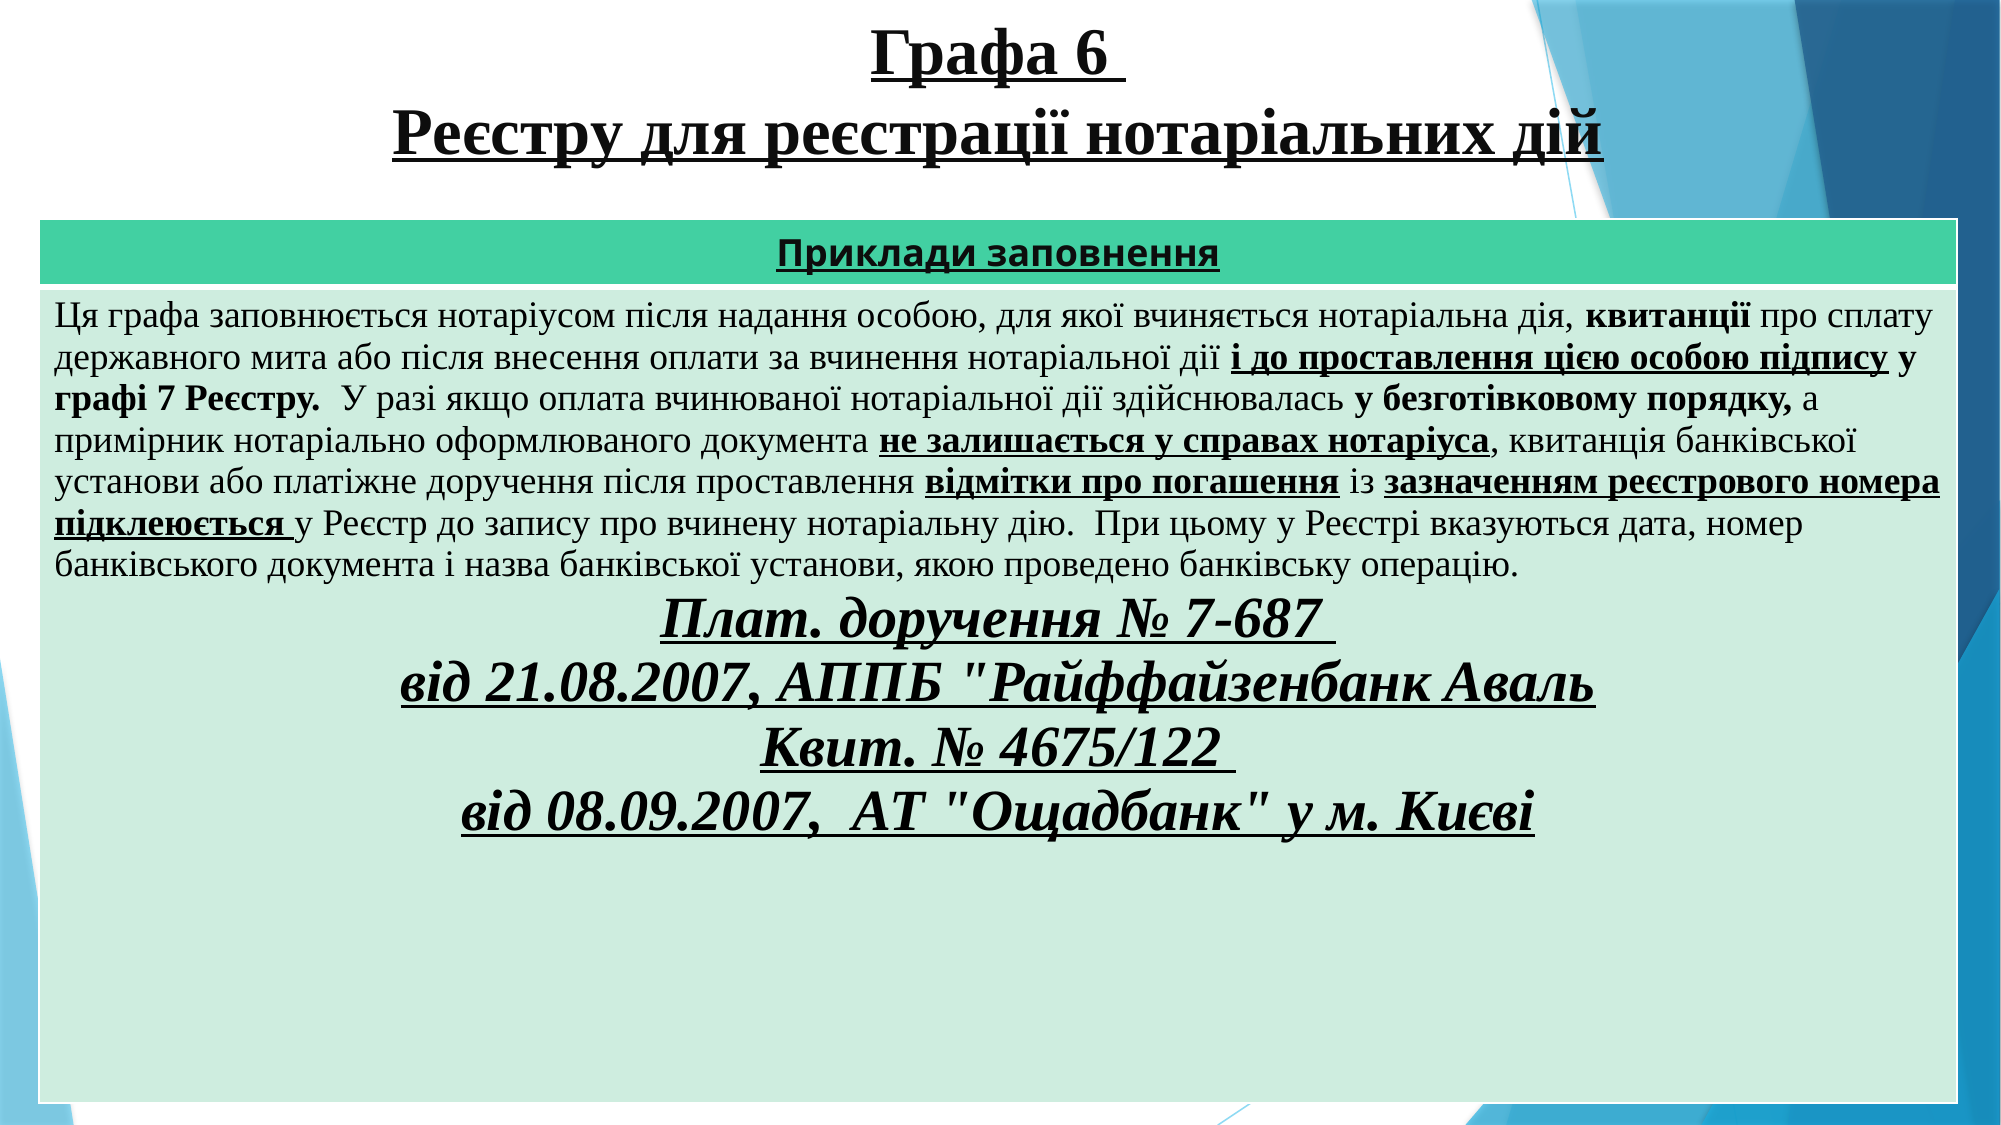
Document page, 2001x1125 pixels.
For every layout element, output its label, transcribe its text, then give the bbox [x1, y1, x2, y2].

table_cell Ця графа заповнюється нотаріусом після надання особою, для якої вчиняється нотаріальна дія, квитанції про сплату державного мита або після внесення оплати за вчинення нотаріальної дії і до проставлення цією особою підпису у графі 7 Реєстру. У разі якщо оплата вчинюваної нотаріальної дії здійснювалась у безготівковому порядку, а примірник нотаріально оформлюваного документа не залишається у справах нотаріуса, квитанція банківської установи або платіжне доручення після проставлення відмітки про погашення із зазначенням реєстрового номера підклеюється у Реєстр до запису про вчинену нотаріальну дію. При цьому у Реєстрі вказуються дата, номер банківського документа і назва банківської установи, якою проведено банківську операцію. Плат. доручення № 7-687 від 21.08.2007, АППБ "Райффайзенбанк Аваль Квит. № 4675/122 від 08.09.2007, АТ "Ощадбанк" у м. Києві [40, 290, 1956, 1102]
table_header Приклади заповнення [40, 220, 1956, 284]
title Графа 6 Реєстру для реєстрації нотаріальних дій [89, 0, 1907, 218]
